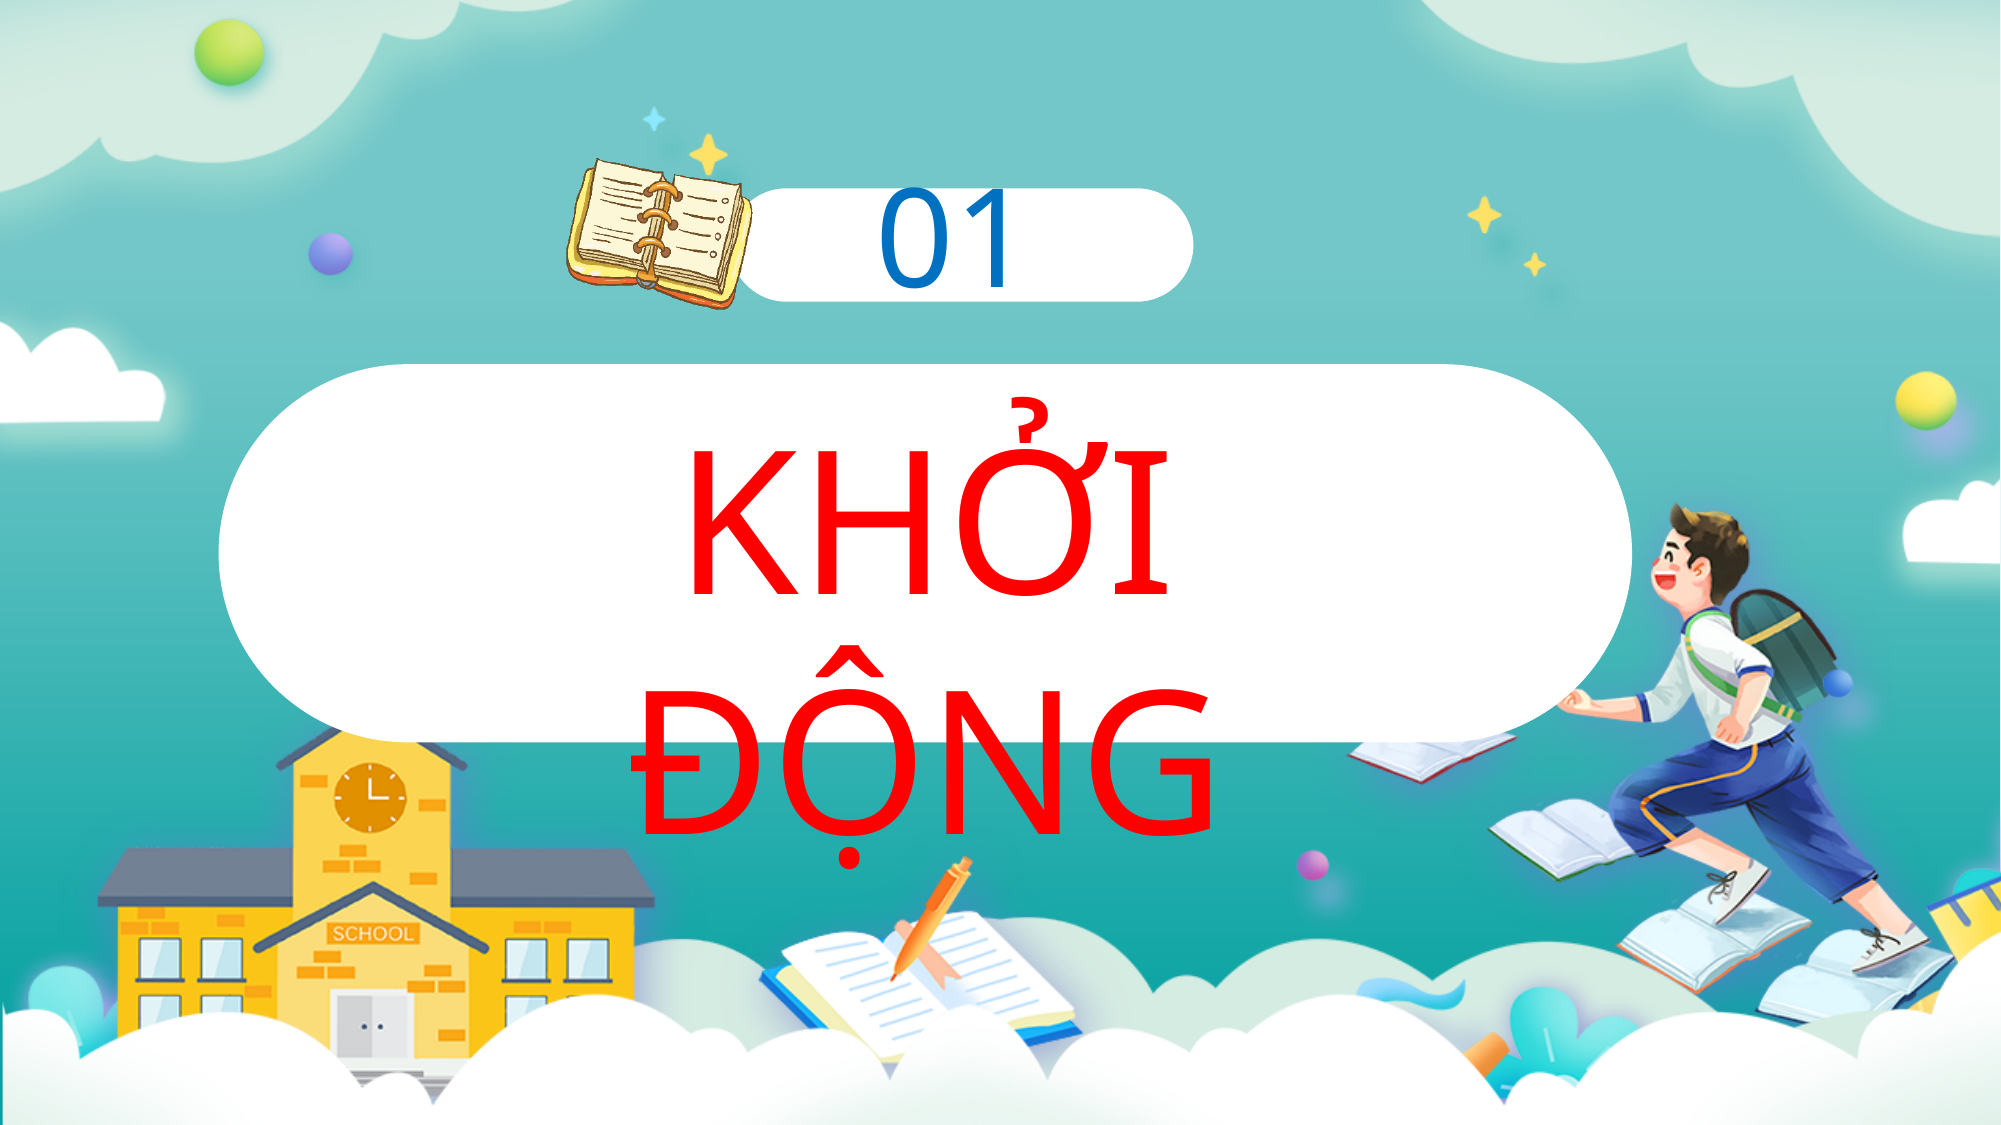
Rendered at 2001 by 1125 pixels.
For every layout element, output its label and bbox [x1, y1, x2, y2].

text_box [551, 125, 1194, 342]
picture [0, 0, 2001, 1125]
